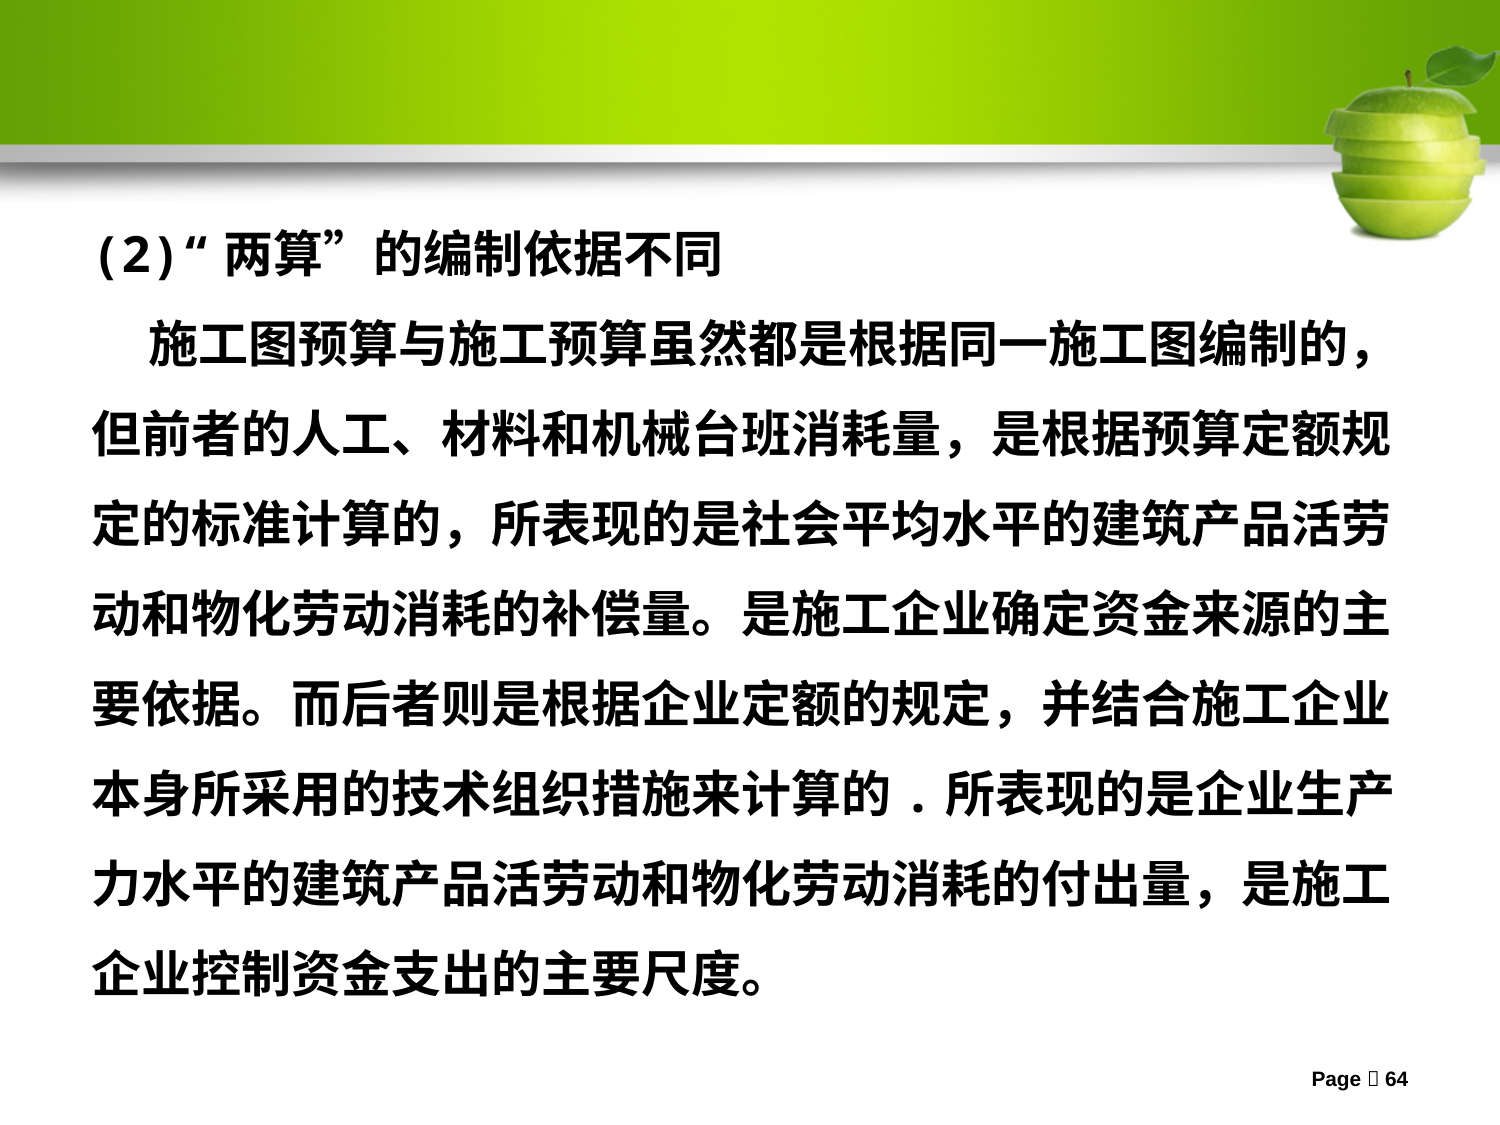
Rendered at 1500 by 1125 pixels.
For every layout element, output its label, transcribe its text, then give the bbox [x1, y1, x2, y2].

picture [0, 0, 1500, 1125]
list (2)“两算”的编制依据不同 施工图预算与施工预算虽然都是根据同一施工图编制的，但前者的人工、材料和机械台班消耗量，是根据预算定额规定的标准计算的，所表现的是社会平均水平的建筑产品活劳动和物化劳动消耗的补偿量。是施工企业确定资金来源的主要依据。而后者则是根据企业定额的规定，并结合施工企业本身所采用的技术组织措施来计算的.所表现的是企业生产力水平的建筑产品活劳动和物化劳动消耗的付出量，是施工企业控制资金支出的主要尺度。 [76, 184, 1424, 1032]
slide_number Page  [1186, 1058, 1424, 1092]
